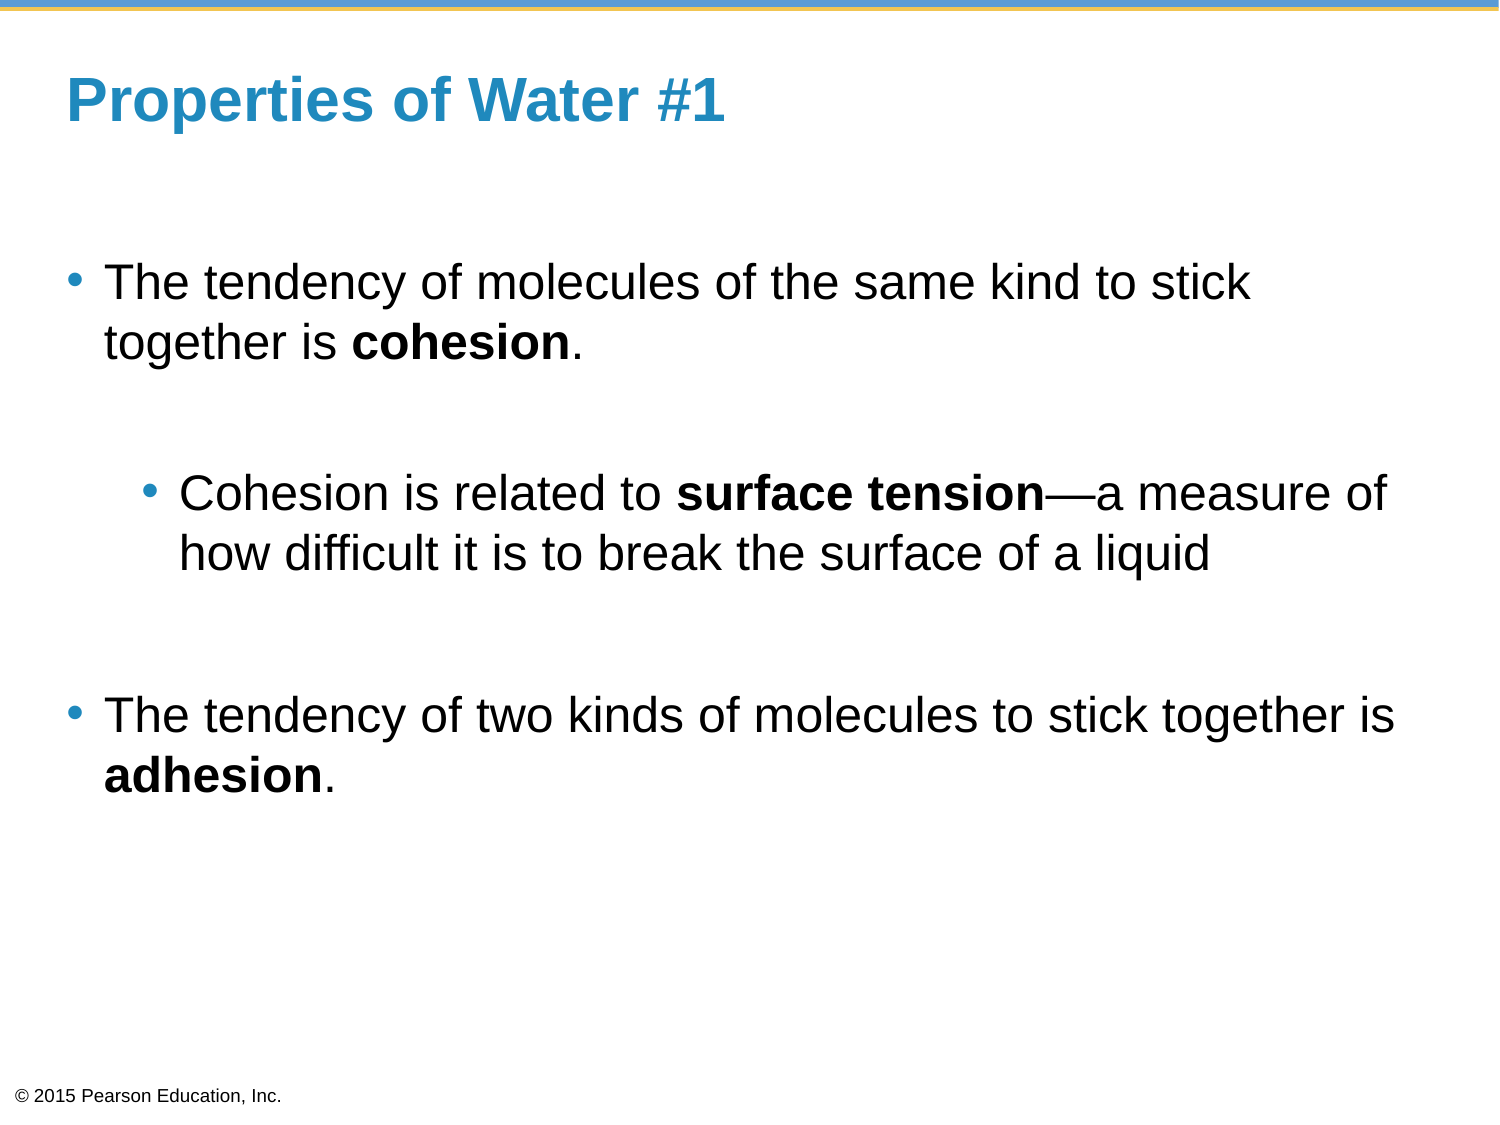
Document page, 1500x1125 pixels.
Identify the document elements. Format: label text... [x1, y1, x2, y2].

title Properties of Water #1 [51, 59, 1442, 160]
footer © 2015 Pearson Education, Inc. [0, 1065, 507, 1125]
list The tendency of molecules of the same kind to stick together is cohesion. Cohesion is related to surface tension—a measure of how difficult it is to break the surface of a liquid The tendency of two kinds of molecules to stick together is adhesion. [51, 160, 1442, 942]
